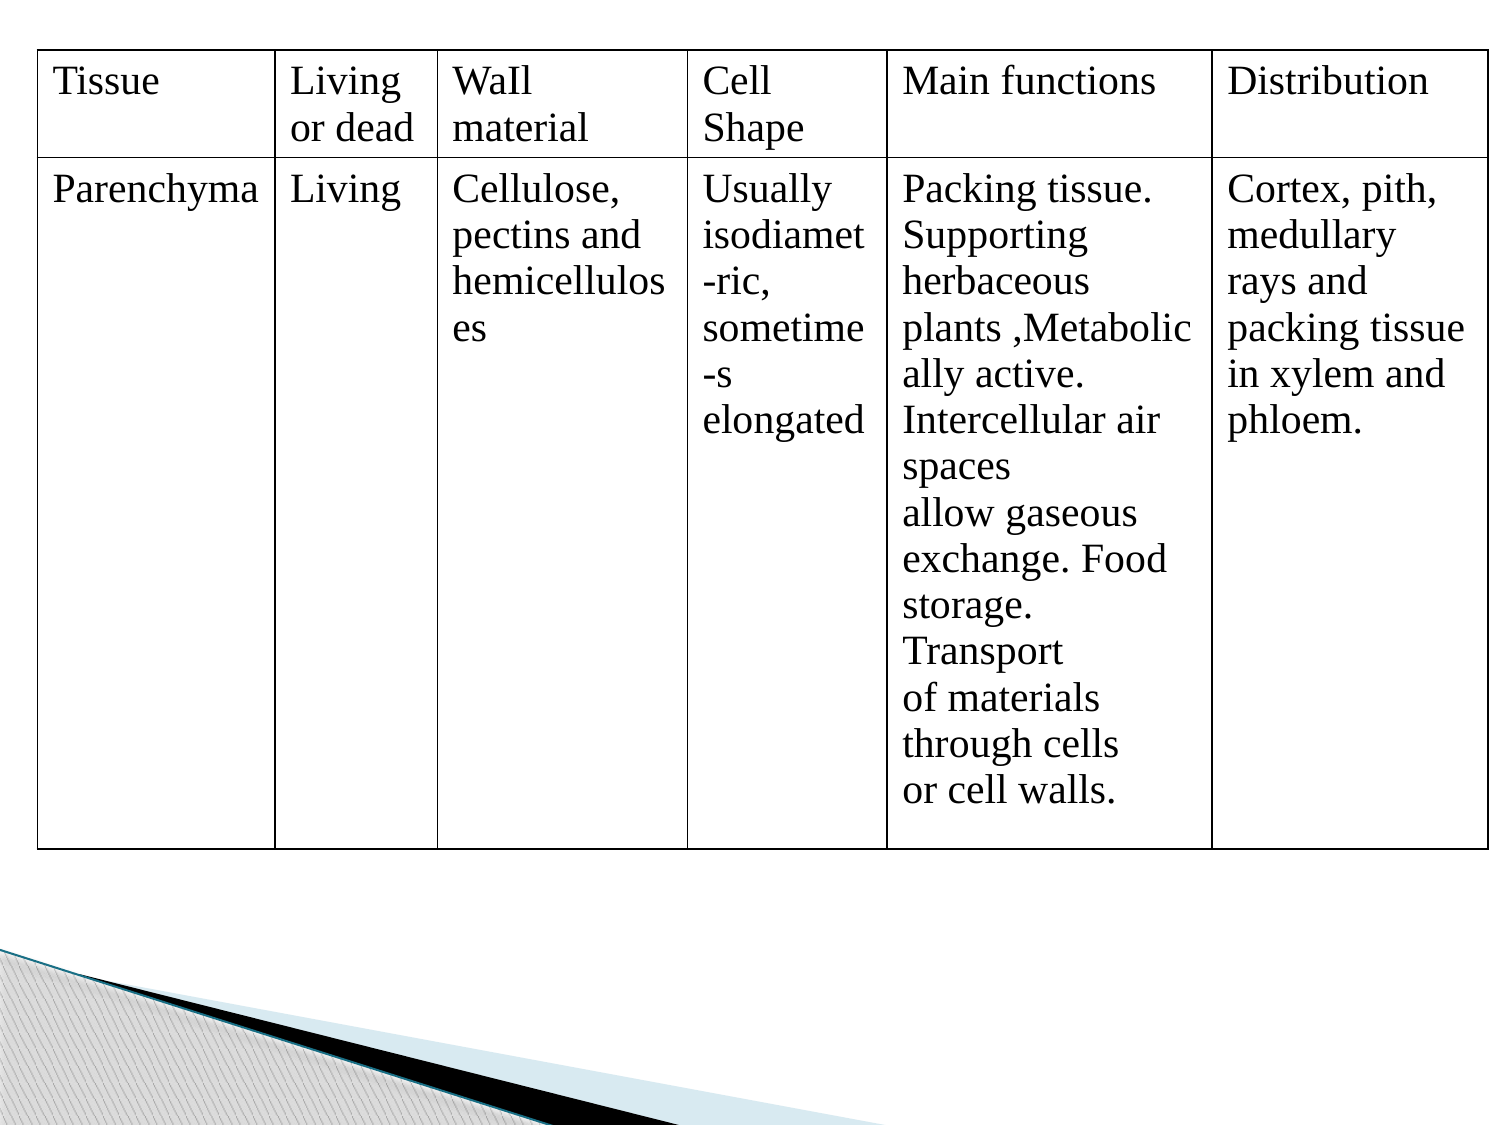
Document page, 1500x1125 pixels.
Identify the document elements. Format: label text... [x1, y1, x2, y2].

table_cell Cortex, pith, medullary rays and packing tissue in xylem and phloem. [1213, 158, 1487, 848]
table_header Main functions [888, 51, 1211, 157]
table_cell Usually isodiamet-ric, sometime-s elongated [688, 158, 886, 848]
table_cell Parenchyma [38, 158, 274, 848]
table_header Distribution [1213, 51, 1487, 157]
table_header WaIl material [438, 51, 687, 157]
table_cell Cellulose, pectins and hemicelluloses [438, 158, 687, 848]
table_header Cell Shape [688, 51, 886, 157]
table_header Tissue [38, 51, 274, 157]
table_cell Packing tissue. Supporting herbaceous plants ,Metabolically active. Intercellular air spaces allow gaseous exchange. Food storage. Transport of materials through cells or cell walls. [888, 158, 1211, 848]
table_cell Living [276, 158, 437, 848]
table_header Living or dead [276, 51, 437, 157]
